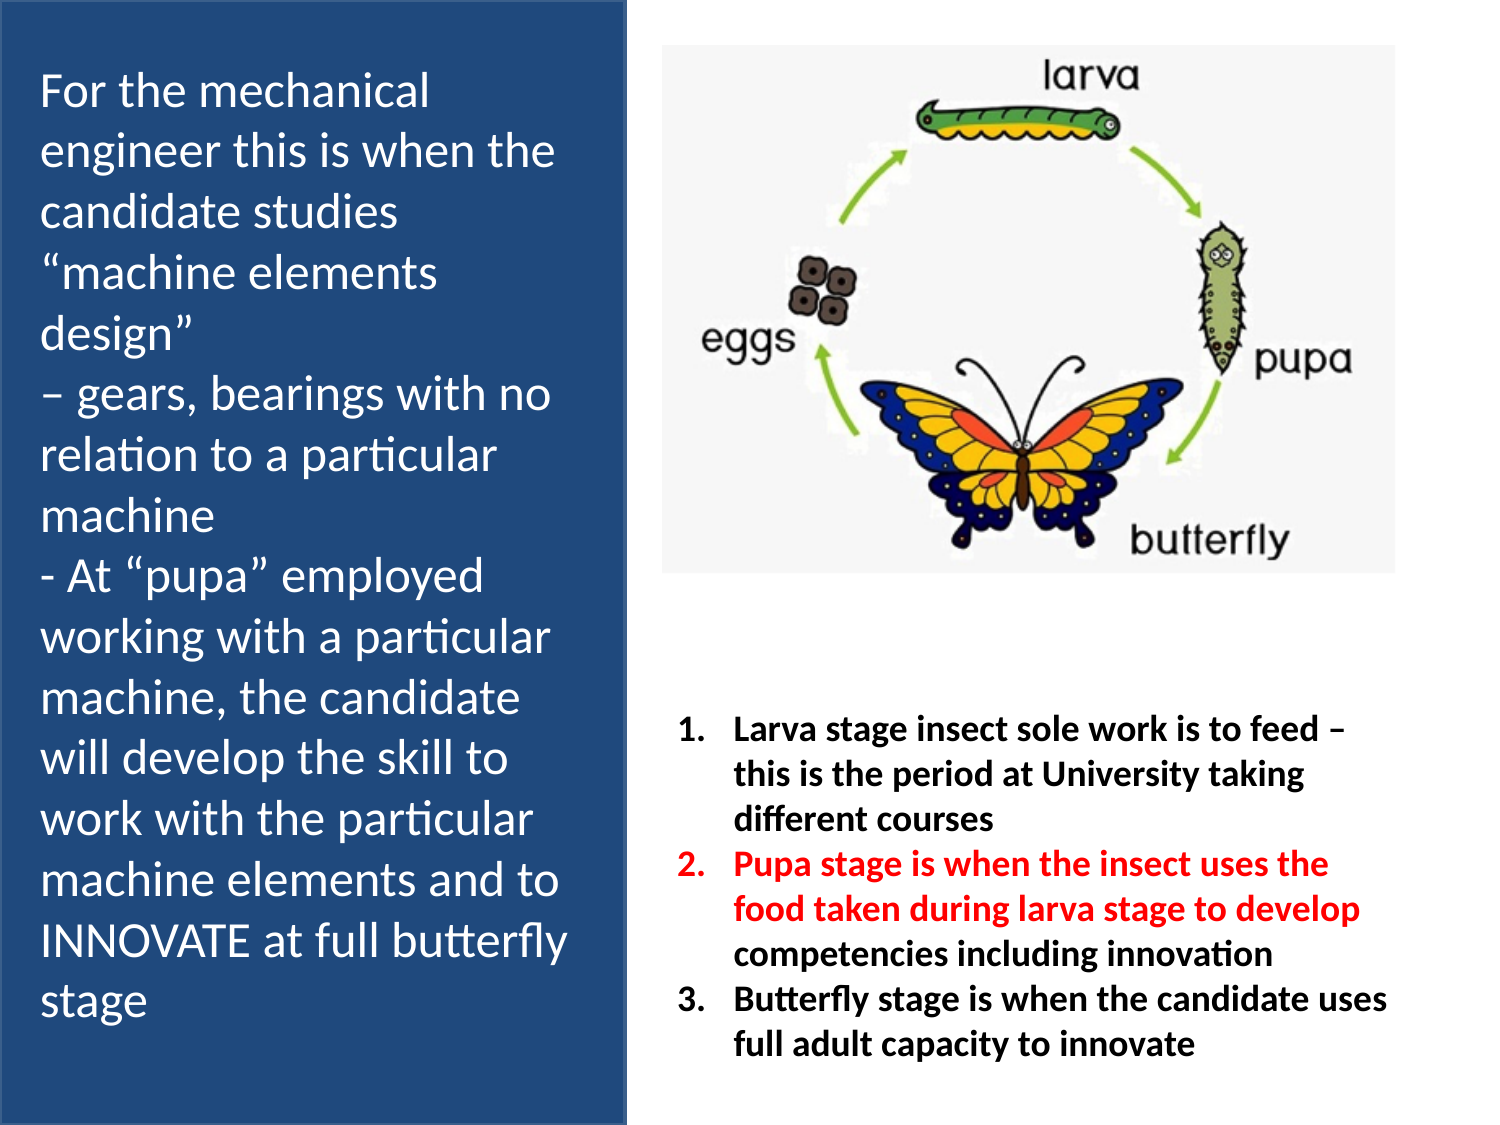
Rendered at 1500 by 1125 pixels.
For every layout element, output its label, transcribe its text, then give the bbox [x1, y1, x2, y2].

text_box Larva stage insect sole work is to feed – this is the period at University taking different courses Pupa stage is when the insect uses the food taken during larva stage to develop competencies including innovation Butterfly stage is when the candidate uses full adult capacity to innovate [662, 651, 1425, 1072]
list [662, 44, 1476, 615]
title For the mechanical engineer this is when the candidate studies “machine elements design” – gears, bearings with no relation to a particular machine - At “pupa” employed working with a particular machine, the candidate will develop the skill to work with the particular machine elements and to INNOVATE at full butterfly stage [24, 45, 600, 1100]
